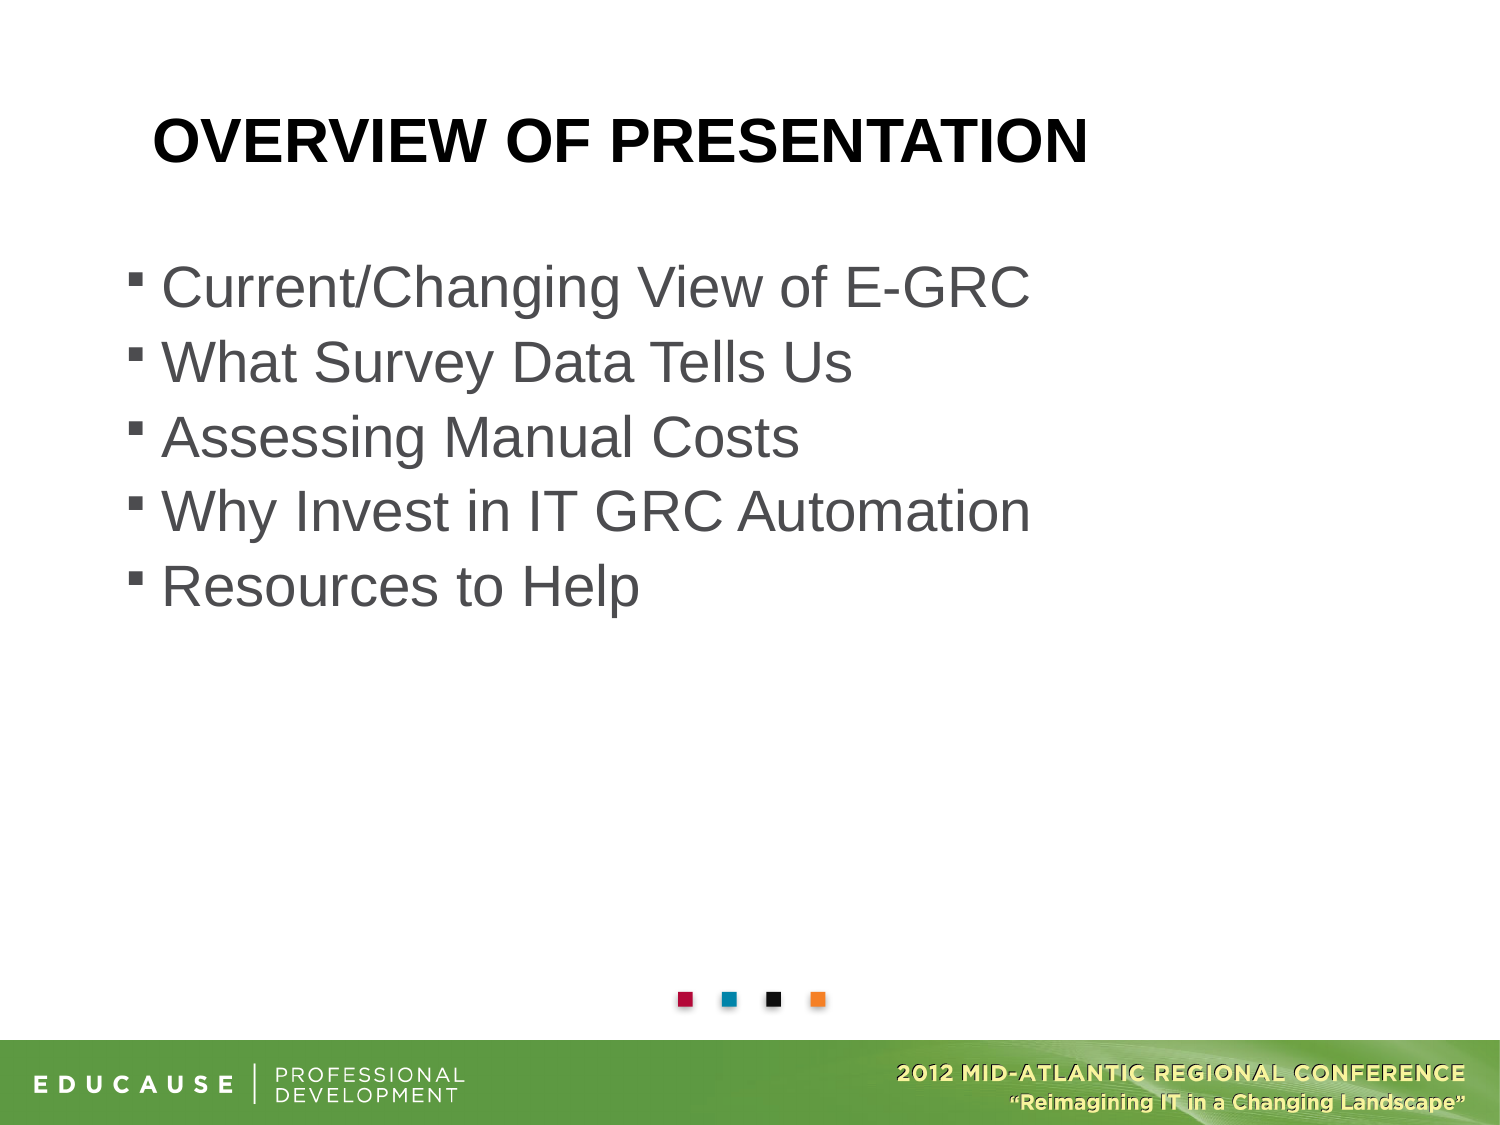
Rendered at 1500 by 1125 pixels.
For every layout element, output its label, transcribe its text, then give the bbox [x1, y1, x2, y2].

picture [0, 1040, 1500, 1125]
list Current/Changing View of E-GRC What Survey Data Tells Us Assessing Manual Costs Why Invest in IT GRC Automation Resources to Help [62, 249, 1413, 993]
title Overview of Presentation [137, 50, 1350, 225]
